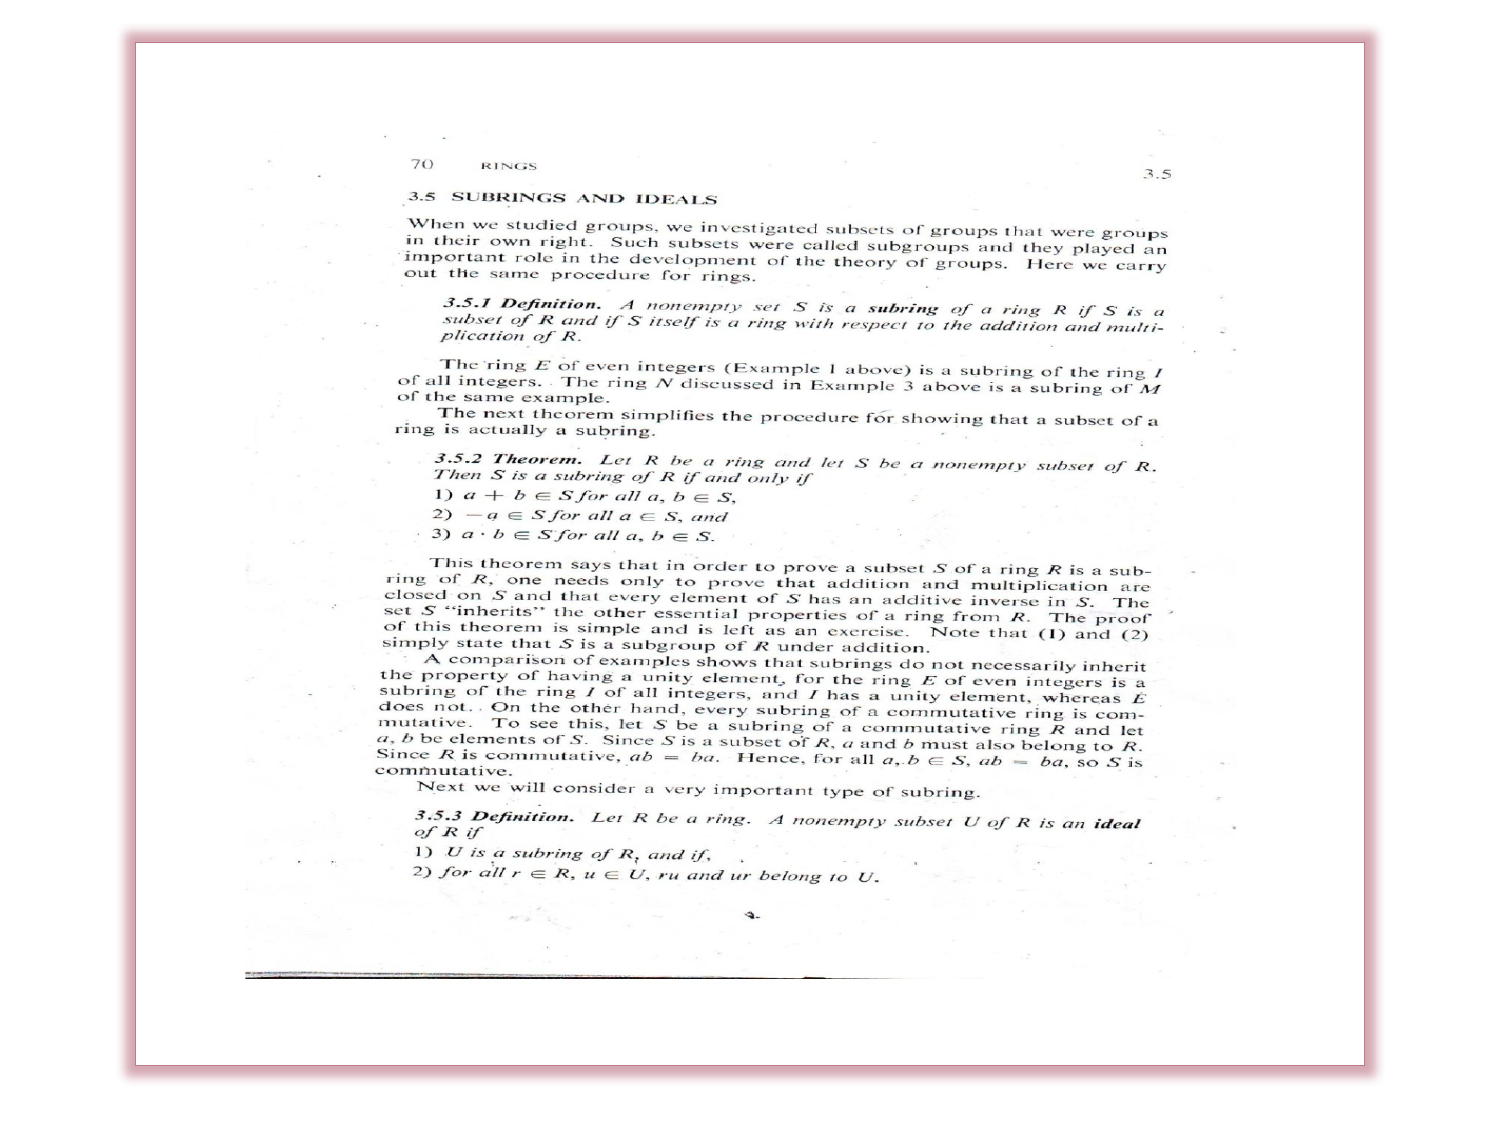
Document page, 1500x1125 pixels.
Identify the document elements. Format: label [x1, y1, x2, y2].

picture [135, 42, 1365, 1067]
